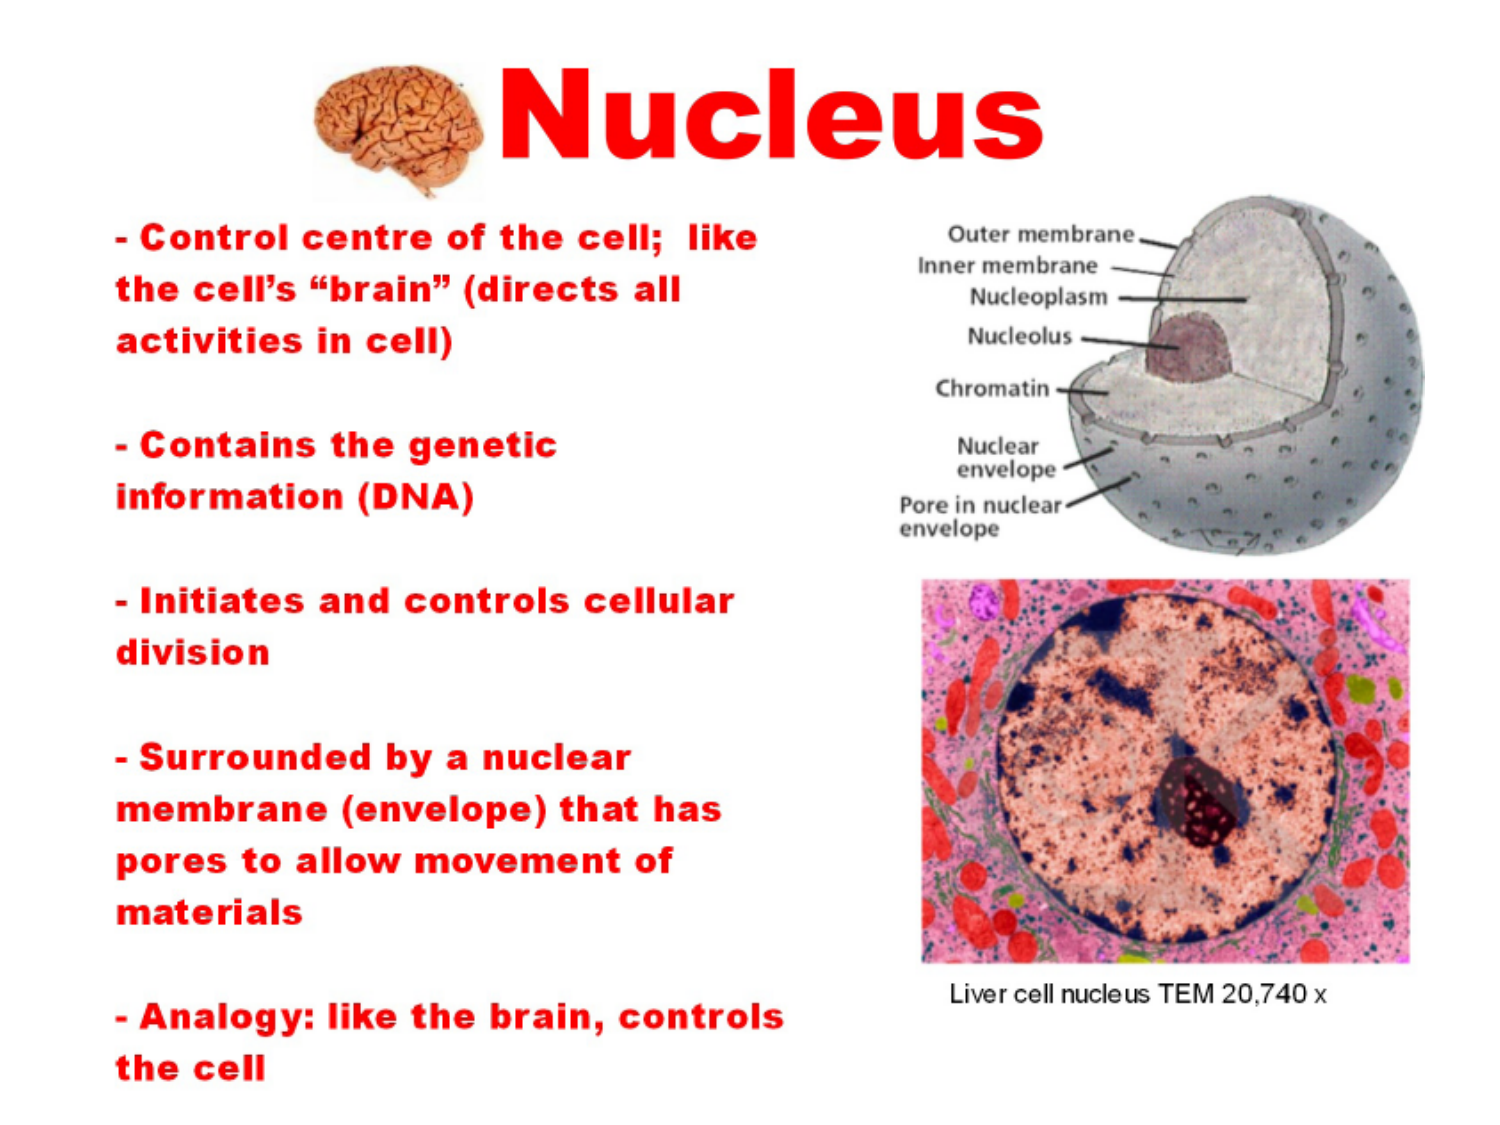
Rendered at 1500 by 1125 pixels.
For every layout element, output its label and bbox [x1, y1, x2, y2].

picture [87, 49, 1426, 1097]
